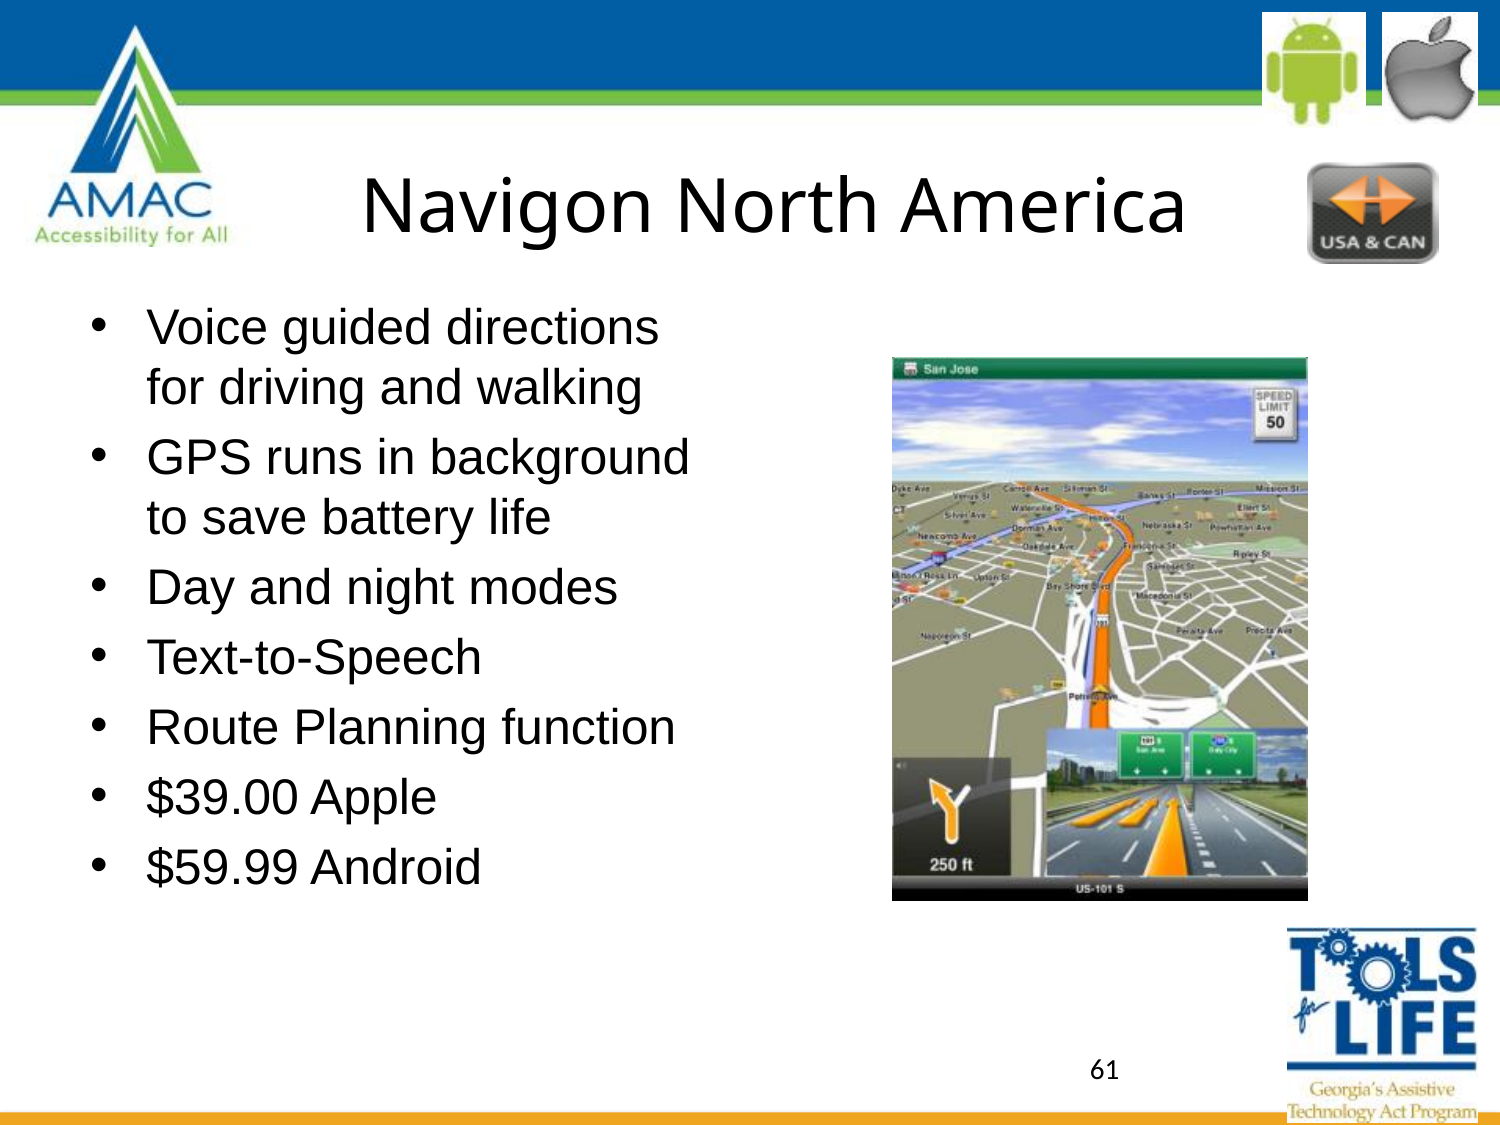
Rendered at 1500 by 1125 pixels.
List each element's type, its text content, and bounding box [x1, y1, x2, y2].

list Voice guided directions for driving and walking GPS runs in background to save battery life Day and night modes Text-to-Speech Route Planning function $39.00 Apple $59.99 Android [75, 287, 738, 1030]
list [892, 357, 1308, 901]
slide_number 61 [1074, 1042, 1282, 1103]
picture [1307, 162, 1439, 265]
picture [0, 0, 1500, 247]
picture [1287, 926, 1478, 1124]
title Navigon North America [99, 149, 1450, 338]
